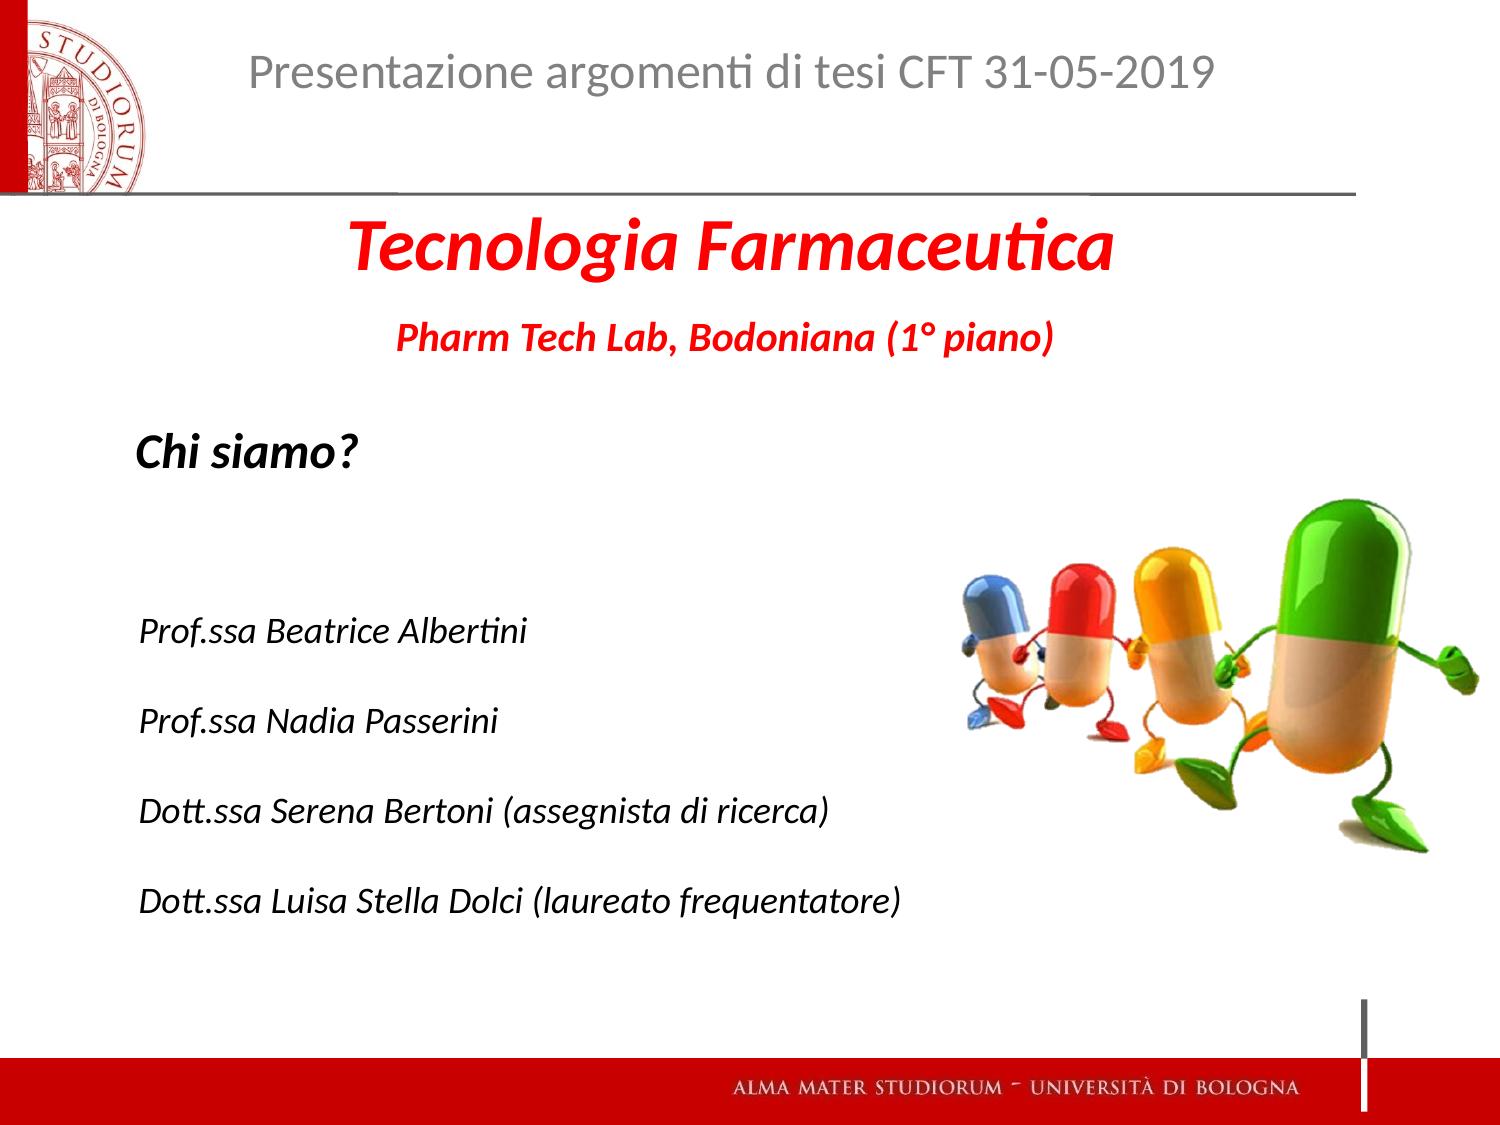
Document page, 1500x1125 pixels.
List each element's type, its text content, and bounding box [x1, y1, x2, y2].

picture [28, 16, 151, 192]
picture [0, 1058, 1500, 1125]
text_box Chi siamo? [0, 411, 731, 487]
text_box Prof.ssa Beatrice Albertini Prof.ssa Nadia Passerini Dott.ssa Serena Bertoni (assegnista di ricerca) Dott.ssa Luisa Stella Dolci (laureato frequentatore) [123, 553, 1175, 929]
picture [940, 466, 1489, 878]
text_box Pharm Tech Lab, Bodoniana (1° piano) [217, 302, 1243, 443]
text_box Presentazione argomenti di tesi CFT 31-05-2019 [233, 30, 1425, 106]
text_box Tecnologia Farmaceutica [248, 187, 1215, 293]
